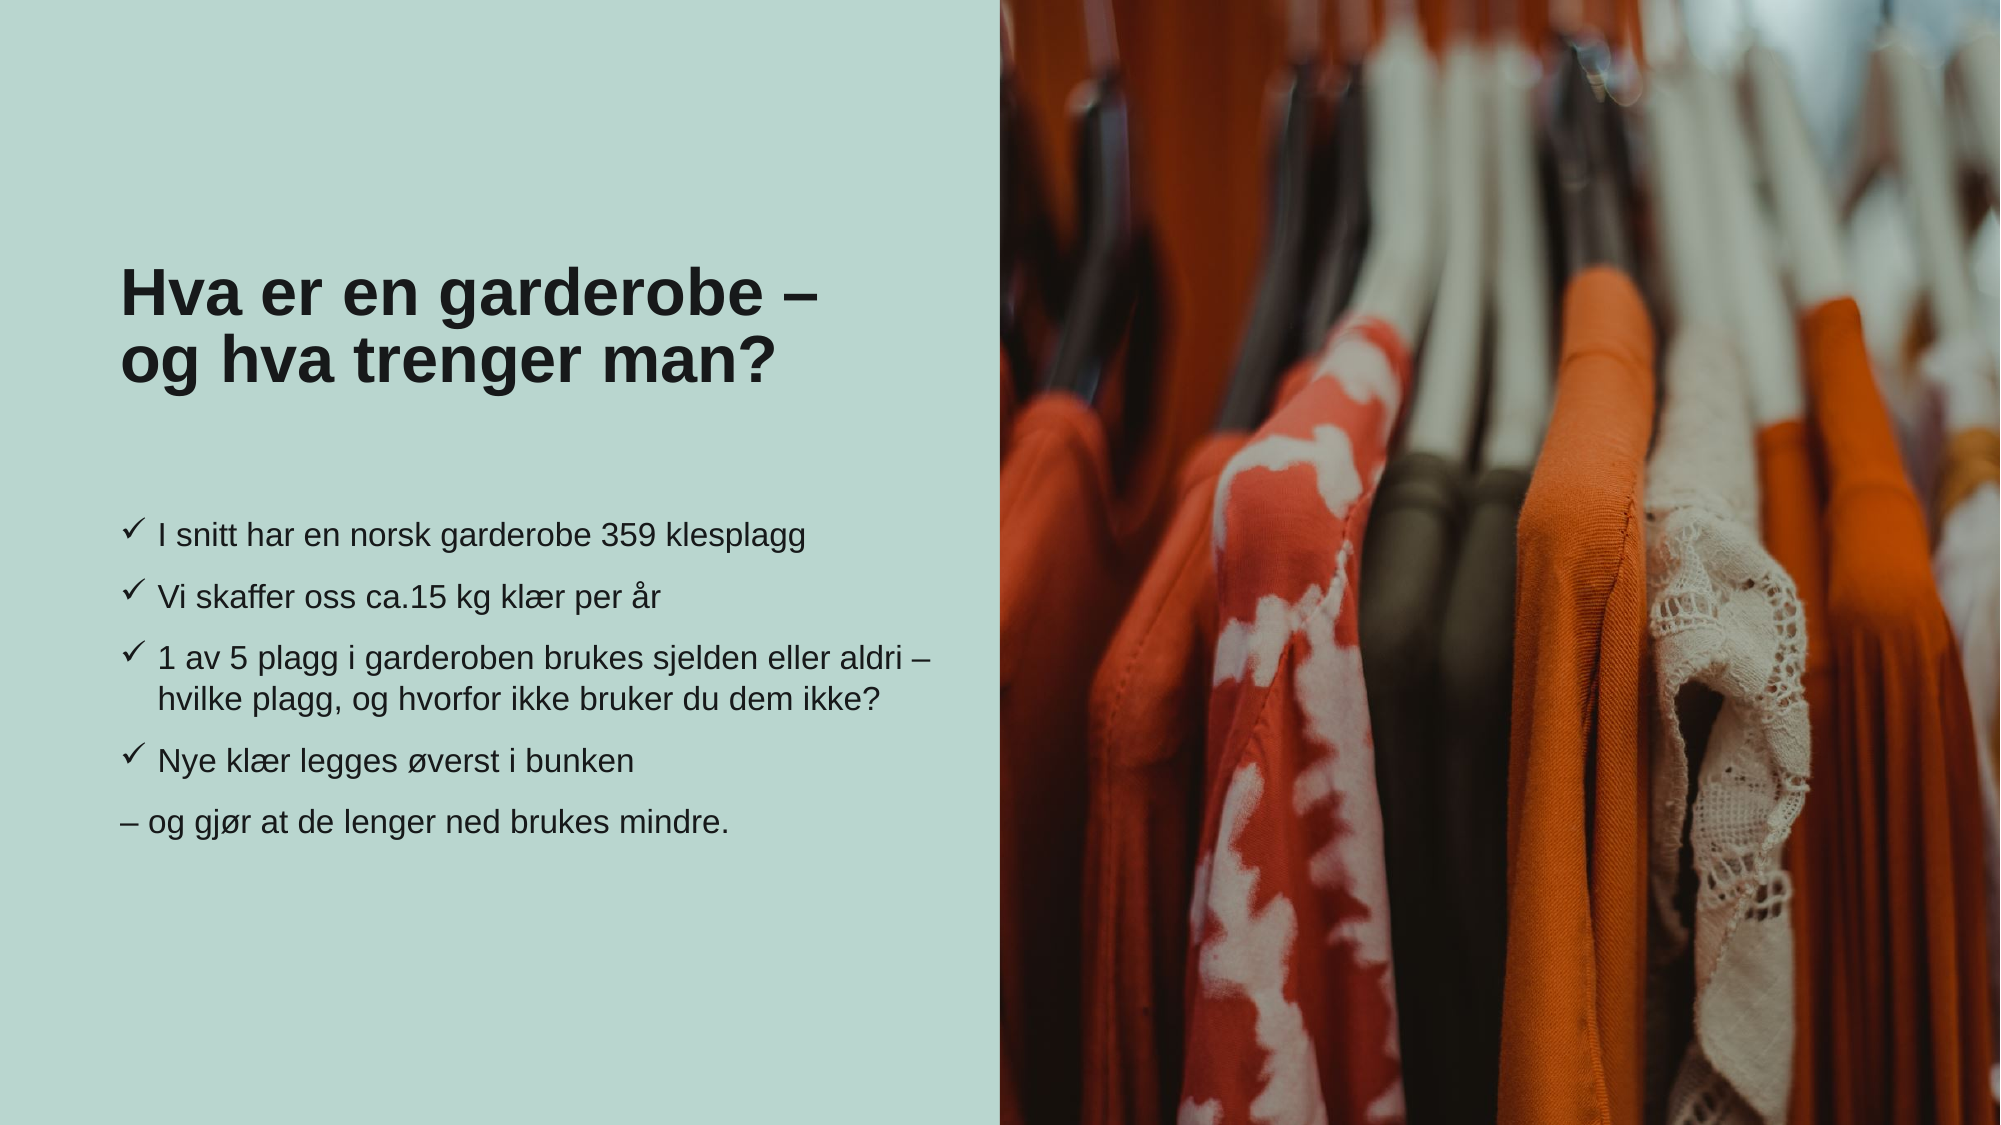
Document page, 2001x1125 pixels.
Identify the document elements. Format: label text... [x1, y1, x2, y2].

title Hva er en garderobe – og hva trenger man? [120, 245, 883, 464]
list I snitt har en norsk garderobe 359 klesplagg Vi skaffer oss ca.15 kg klær per år 1 av 5 plagg i garderoben brukes sjelden eller aldri – hvilke plagg, og hvorfor ikke bruker du dem ikke? Nye klær legges øverst i bunken – og gjør at de lenger ned brukes mindre. [120, 513, 963, 979]
picture [999, 0, 2000, 1125]
